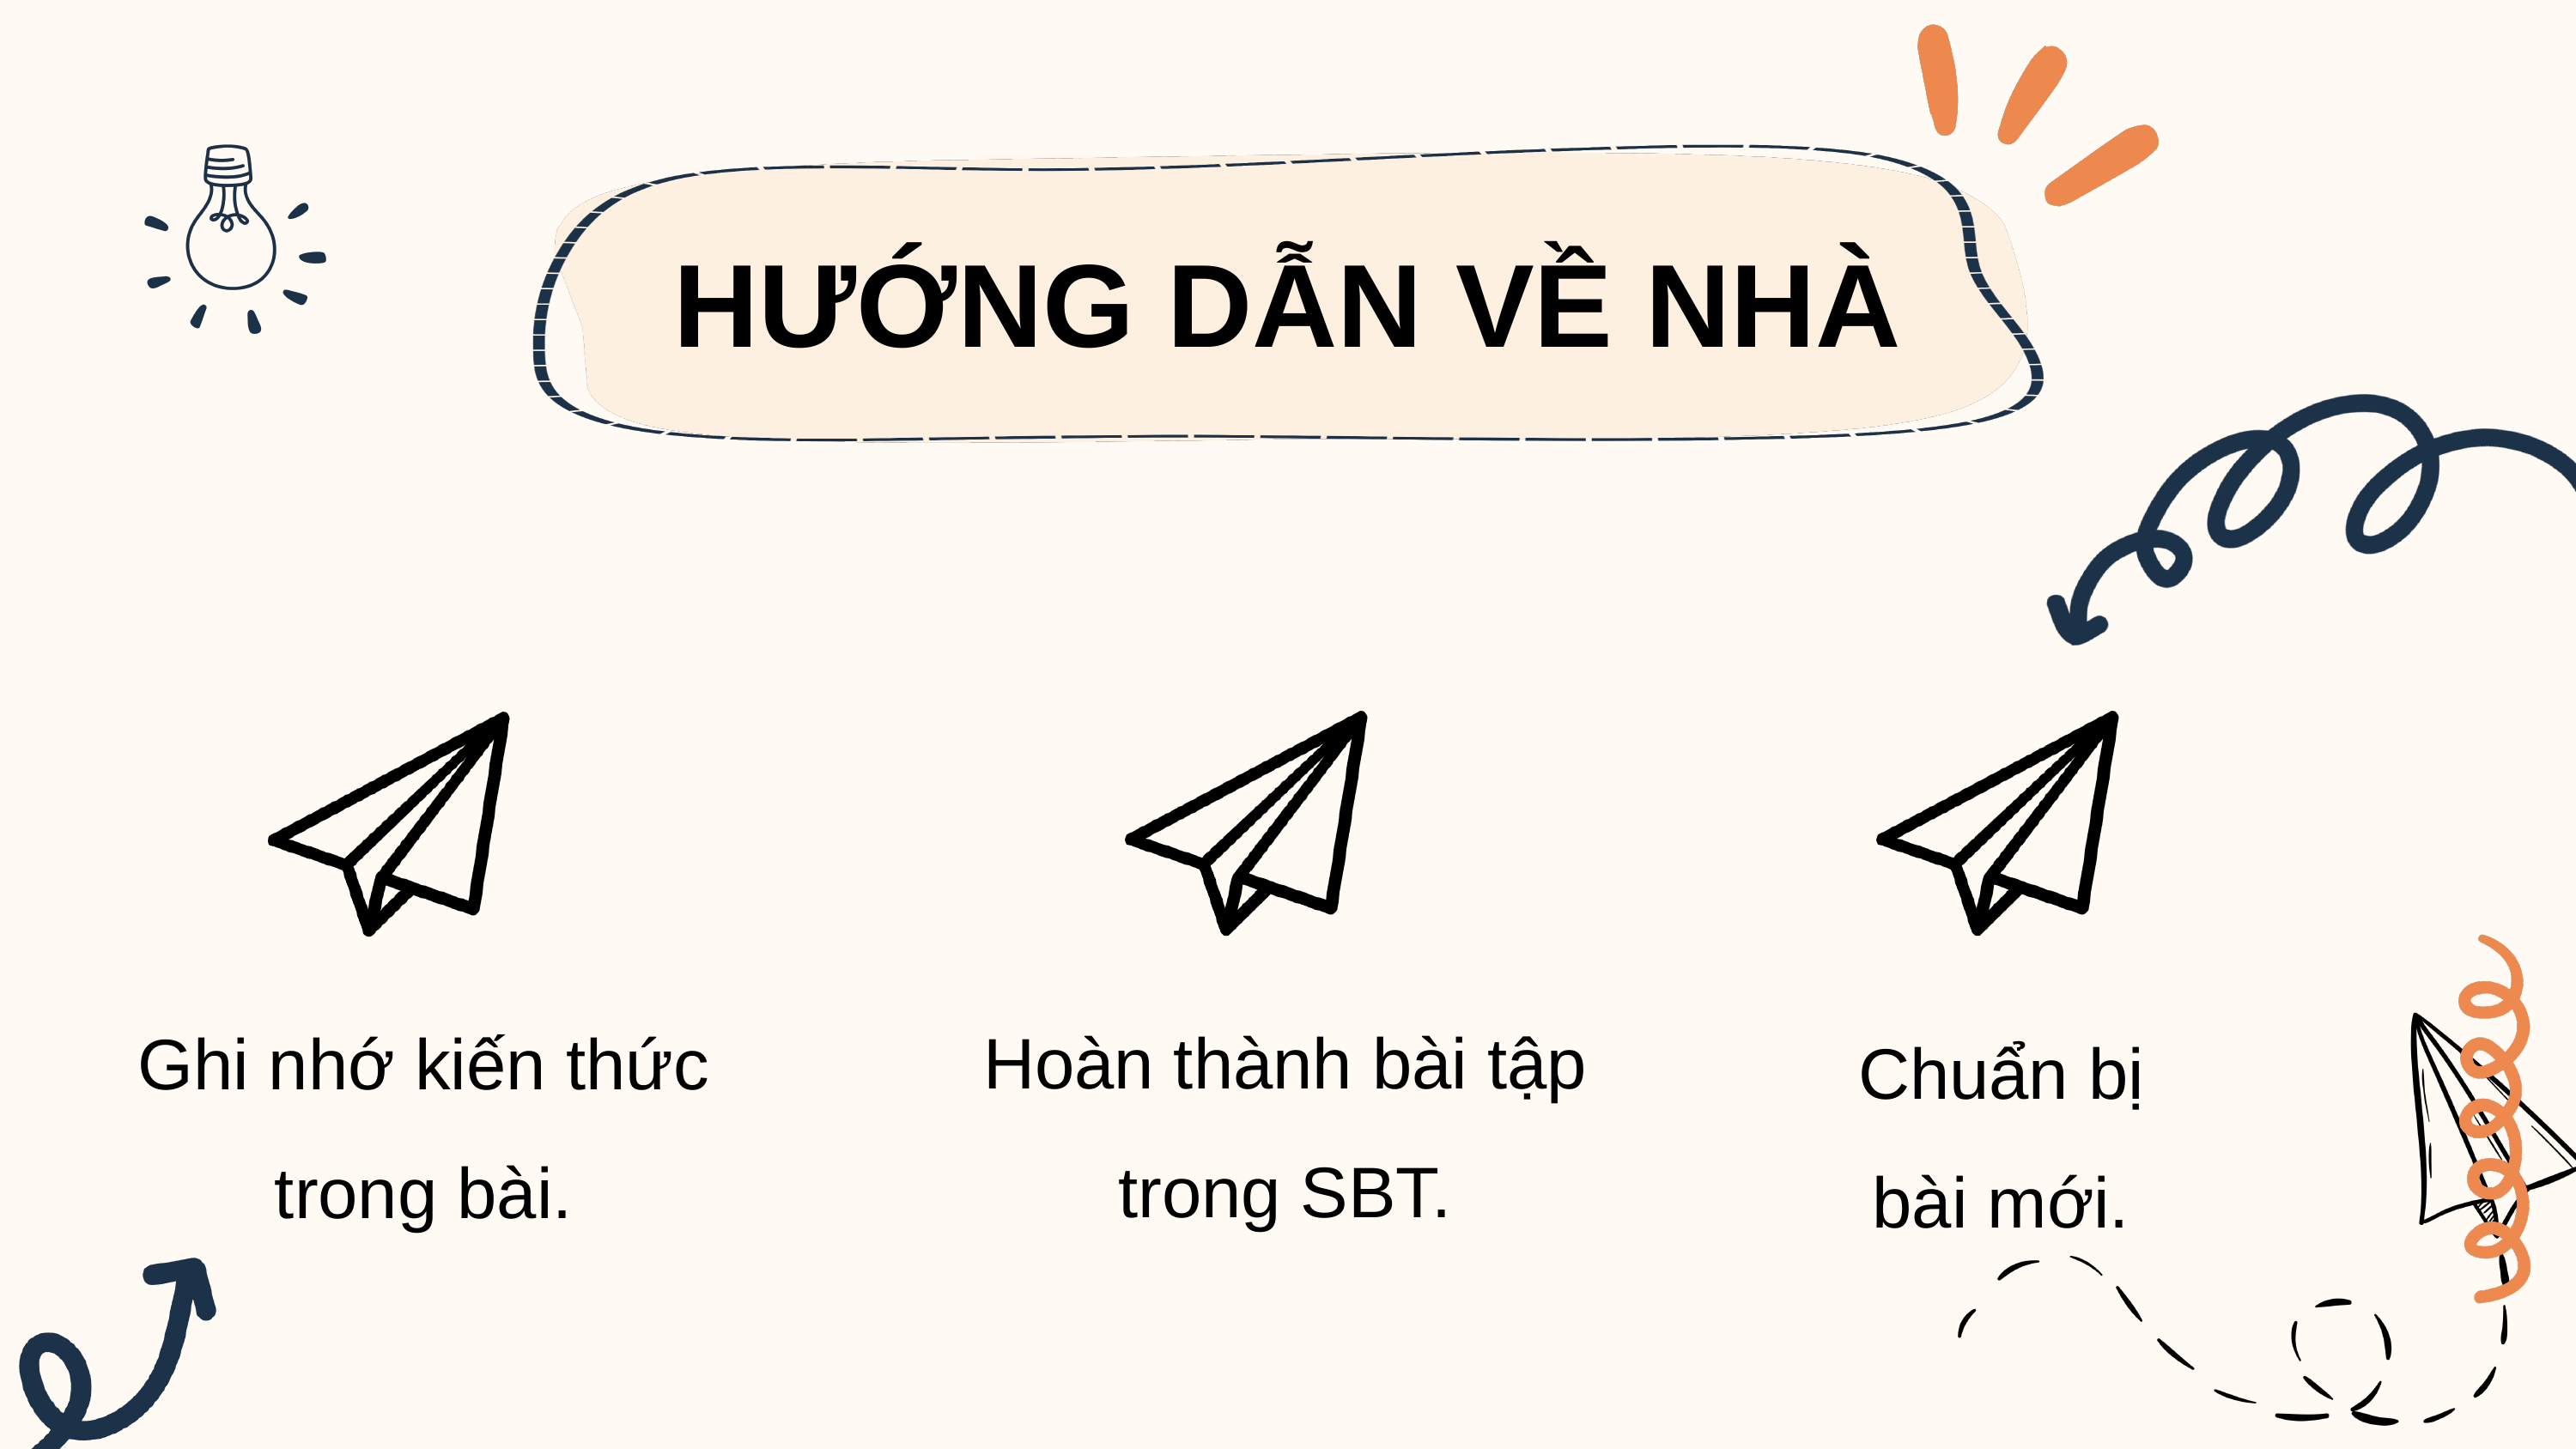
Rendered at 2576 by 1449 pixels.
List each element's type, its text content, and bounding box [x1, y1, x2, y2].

text_box Ghi nhớ kiến thức trong bài. [118, 968, 730, 1240]
picture [0, 1258, 217, 1449]
picture [1851, 330, 2576, 1449]
picture [144, 144, 327, 334]
picture [242, 678, 533, 969]
picture [532, 0, 2178, 445]
text_box Chuẩn bị bài mới. [1798, 979, 2204, 1249]
picture [1100, 677, 1391, 968]
text_box Hoàn thành bài tập trong SBT. [963, 967, 1607, 1239]
